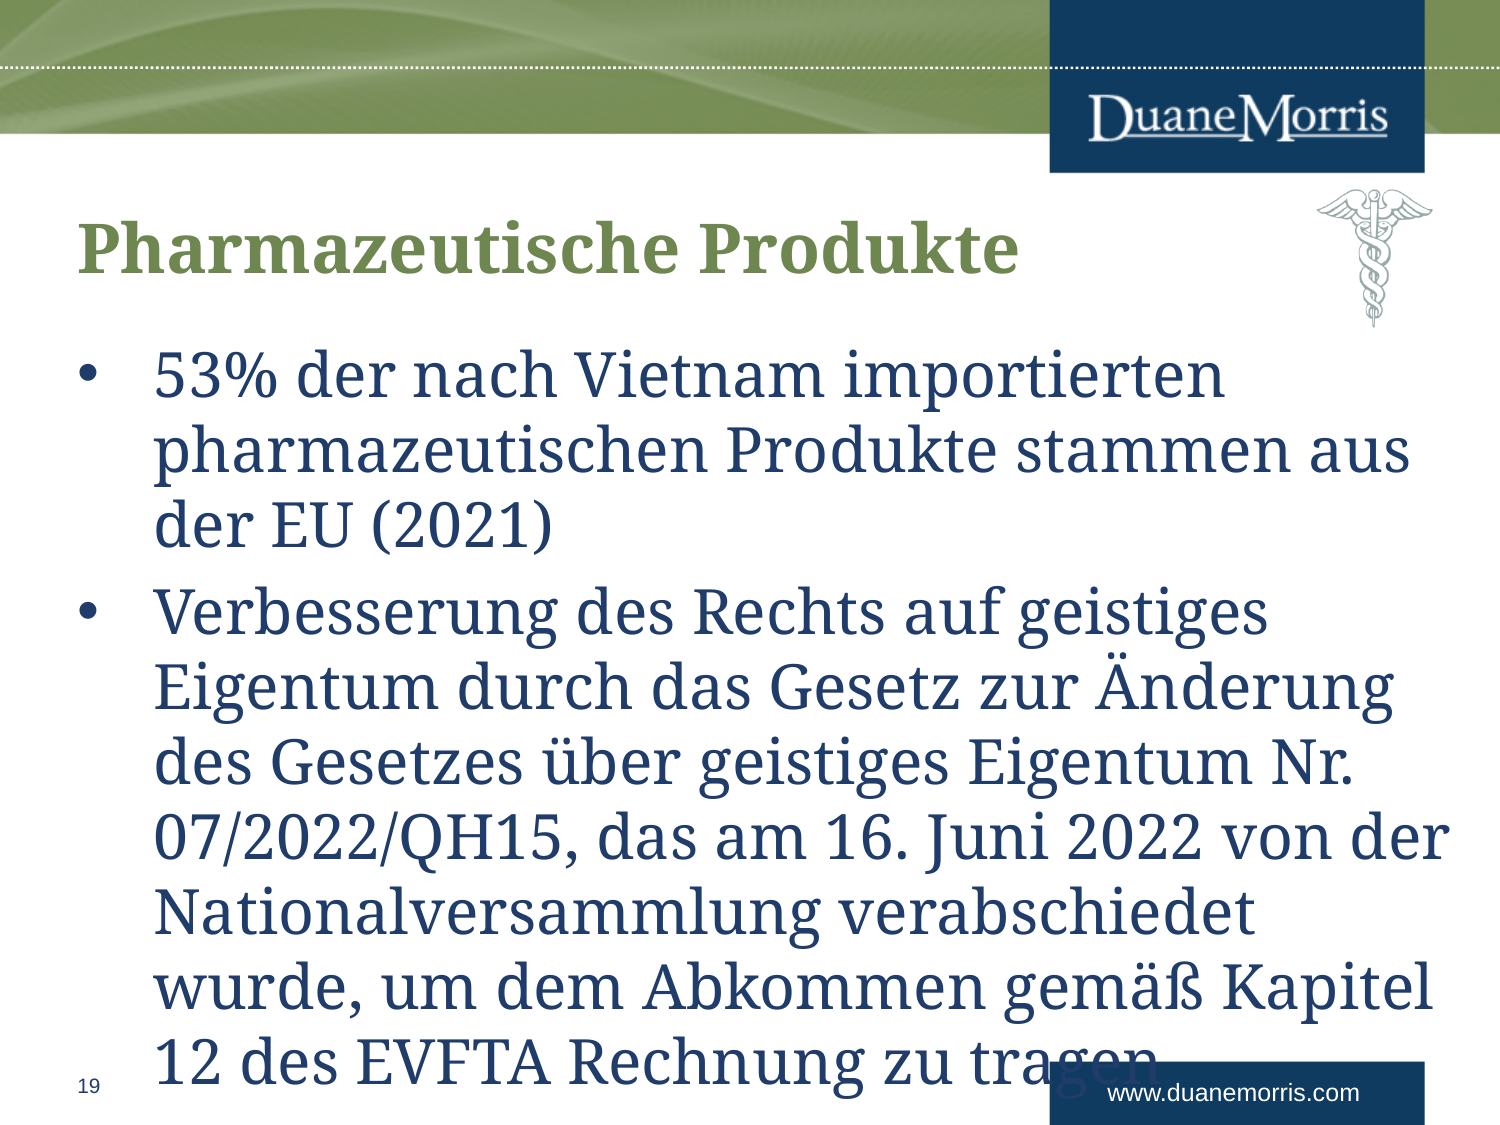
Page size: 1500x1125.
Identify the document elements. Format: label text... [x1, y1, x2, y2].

slide_number 19 [62, 1065, 413, 1125]
picture [0, 0, 1500, 1125]
title Pharmazeutische Produkte [61, 175, 1473, 318]
list 53% der nach Vietnam importierten pharmazeutischen Produkte stammen aus der EU (2021) Verbesserung des Rechts auf geistiges Eigentum durch das Gesetz zur Änderung des Gesetzes über geistiges Eigentum Nr. 07/2022/QH15, das am 16. Juni 2022 von der Nationalversammlung verabschiedet wurde, um dem Abkommen gemäß Kapitel 12 des EVFTA Rechnung zu tragen [61, 327, 1470, 1063]
